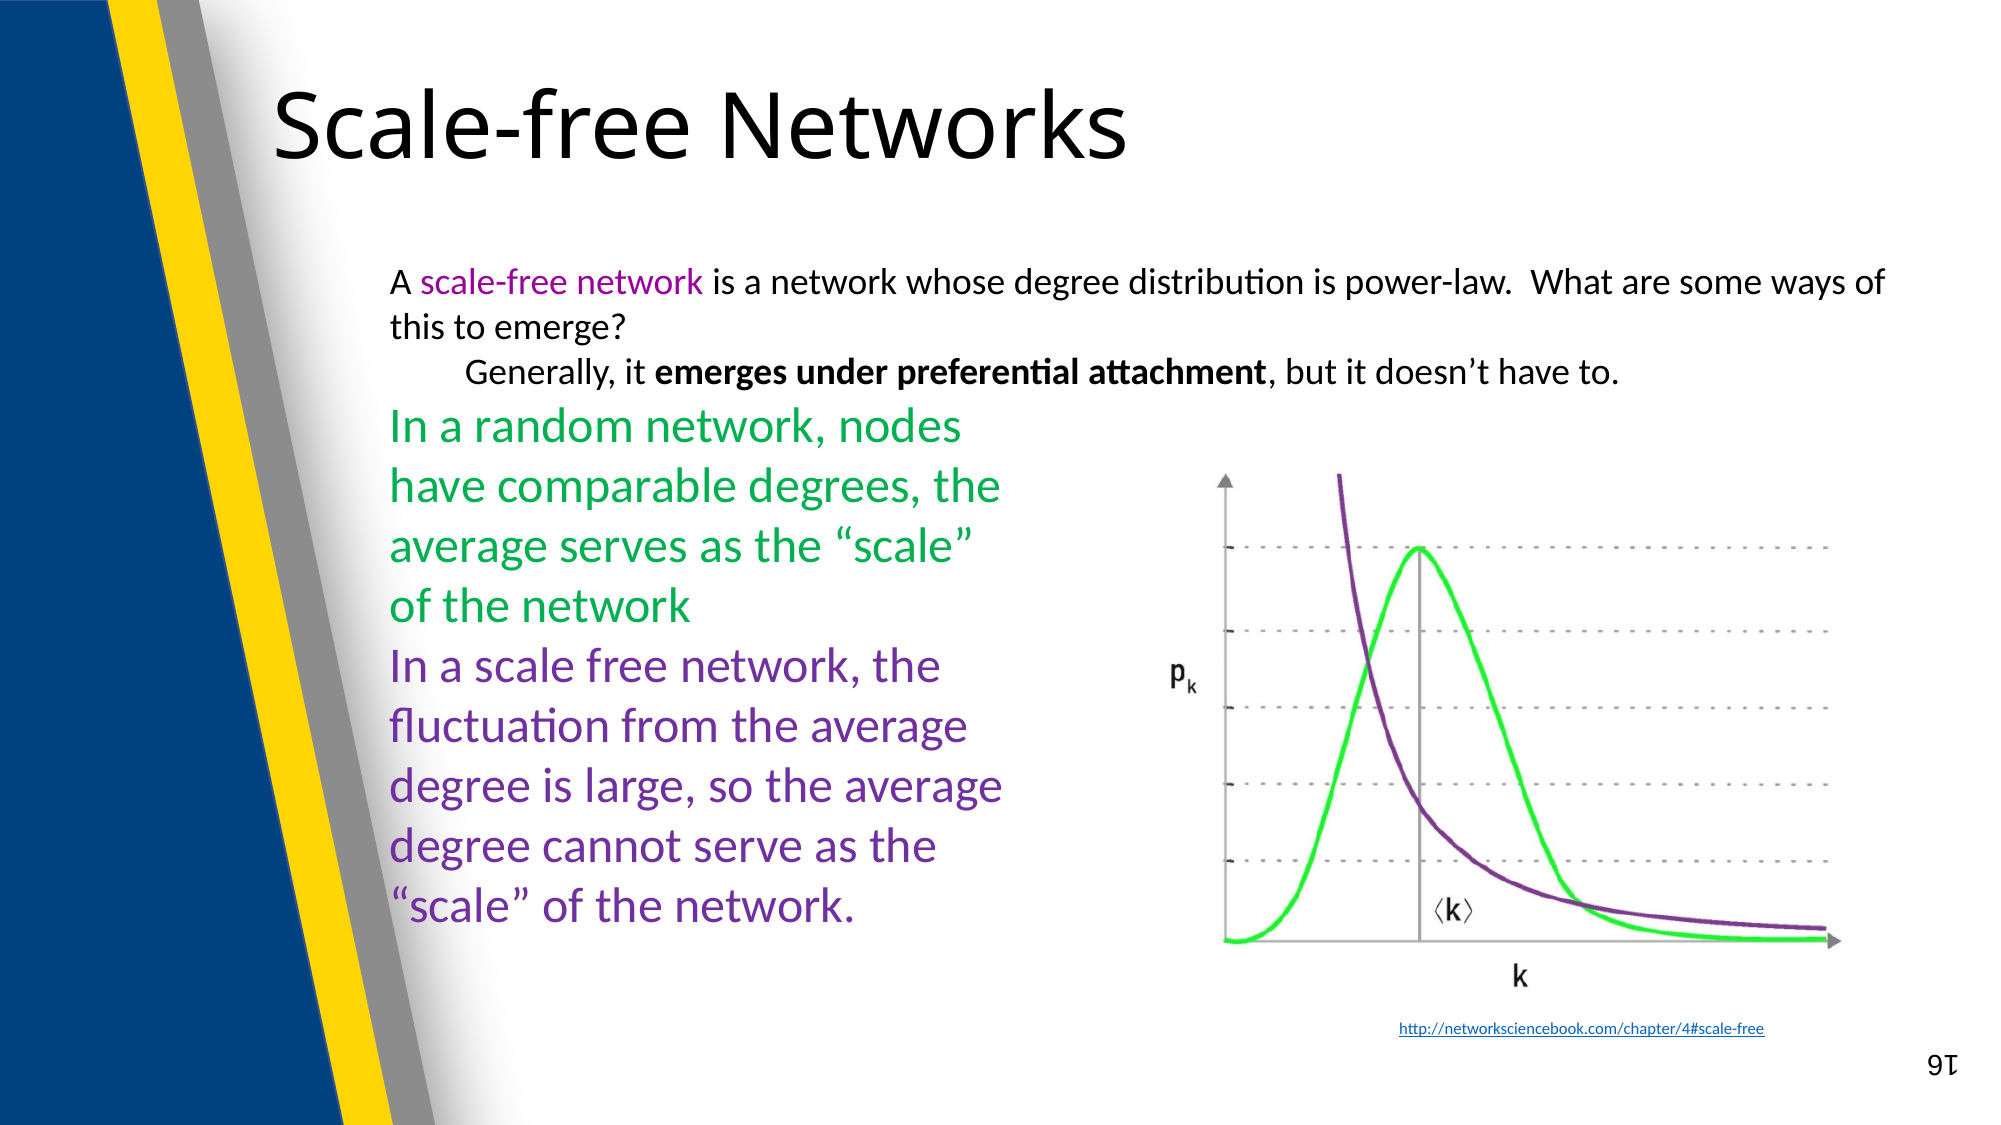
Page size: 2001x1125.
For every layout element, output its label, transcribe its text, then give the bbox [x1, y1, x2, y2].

picture [1162, 461, 1849, 999]
list A scale-free network is a network whose degree distribution is power-law. What are some ways of this to emerge? Generally, it emerges under preferential attachment, but it doesn’t have to. In a random network, nodes have comparable degrees, the average serves as the “scale” of the network In a scale free network, the fluctuation from the average degree is large, so the average degree cannot serve as the “scale” of the network. [375, 249, 1906, 961]
text_box http://networksciencebook.com/chapter/4#scale-free [1384, 1010, 2000, 1065]
slide_number 16 [1876, 1065, 1975, 1092]
title Scale-free Networks [257, 19, 1702, 238]
